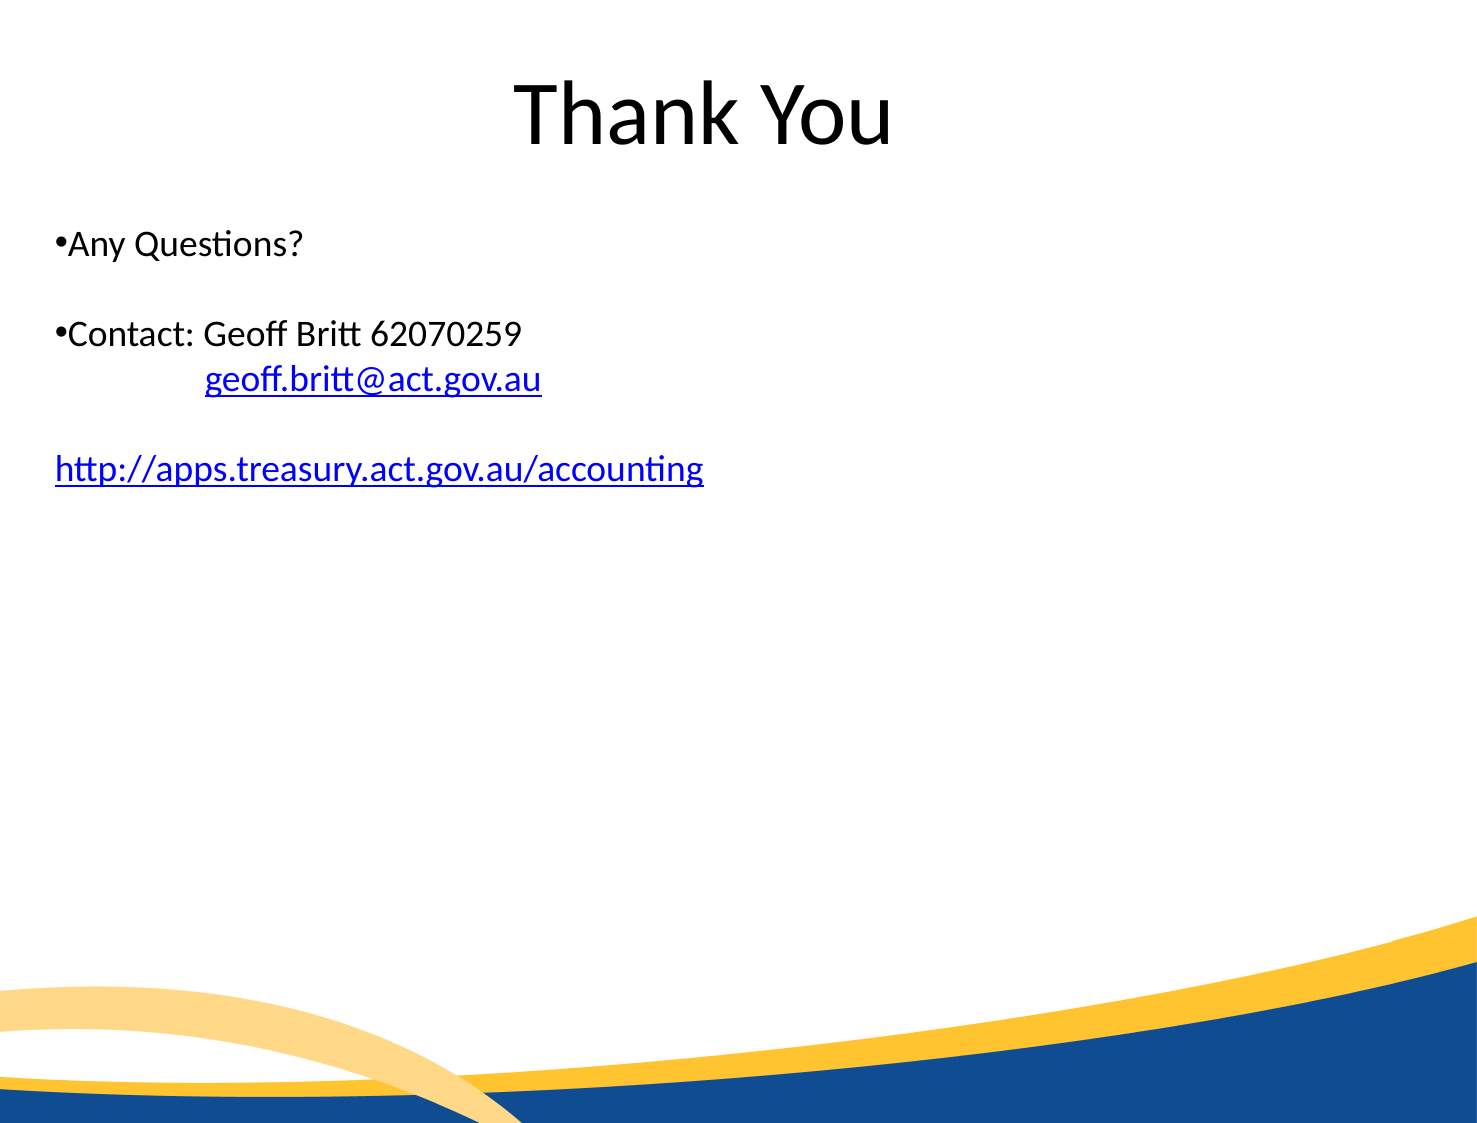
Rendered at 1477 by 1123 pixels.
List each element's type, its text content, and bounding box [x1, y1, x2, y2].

list Any Questions? Contact: Geoff Britt 62070259 geoff.britt@act.gov.au http://apps.treasury.act.gov.au/accounting [39, 212, 1370, 1038]
title Thank You [39, 45, 1370, 212]
picture [0, 0, 1477, 1123]
